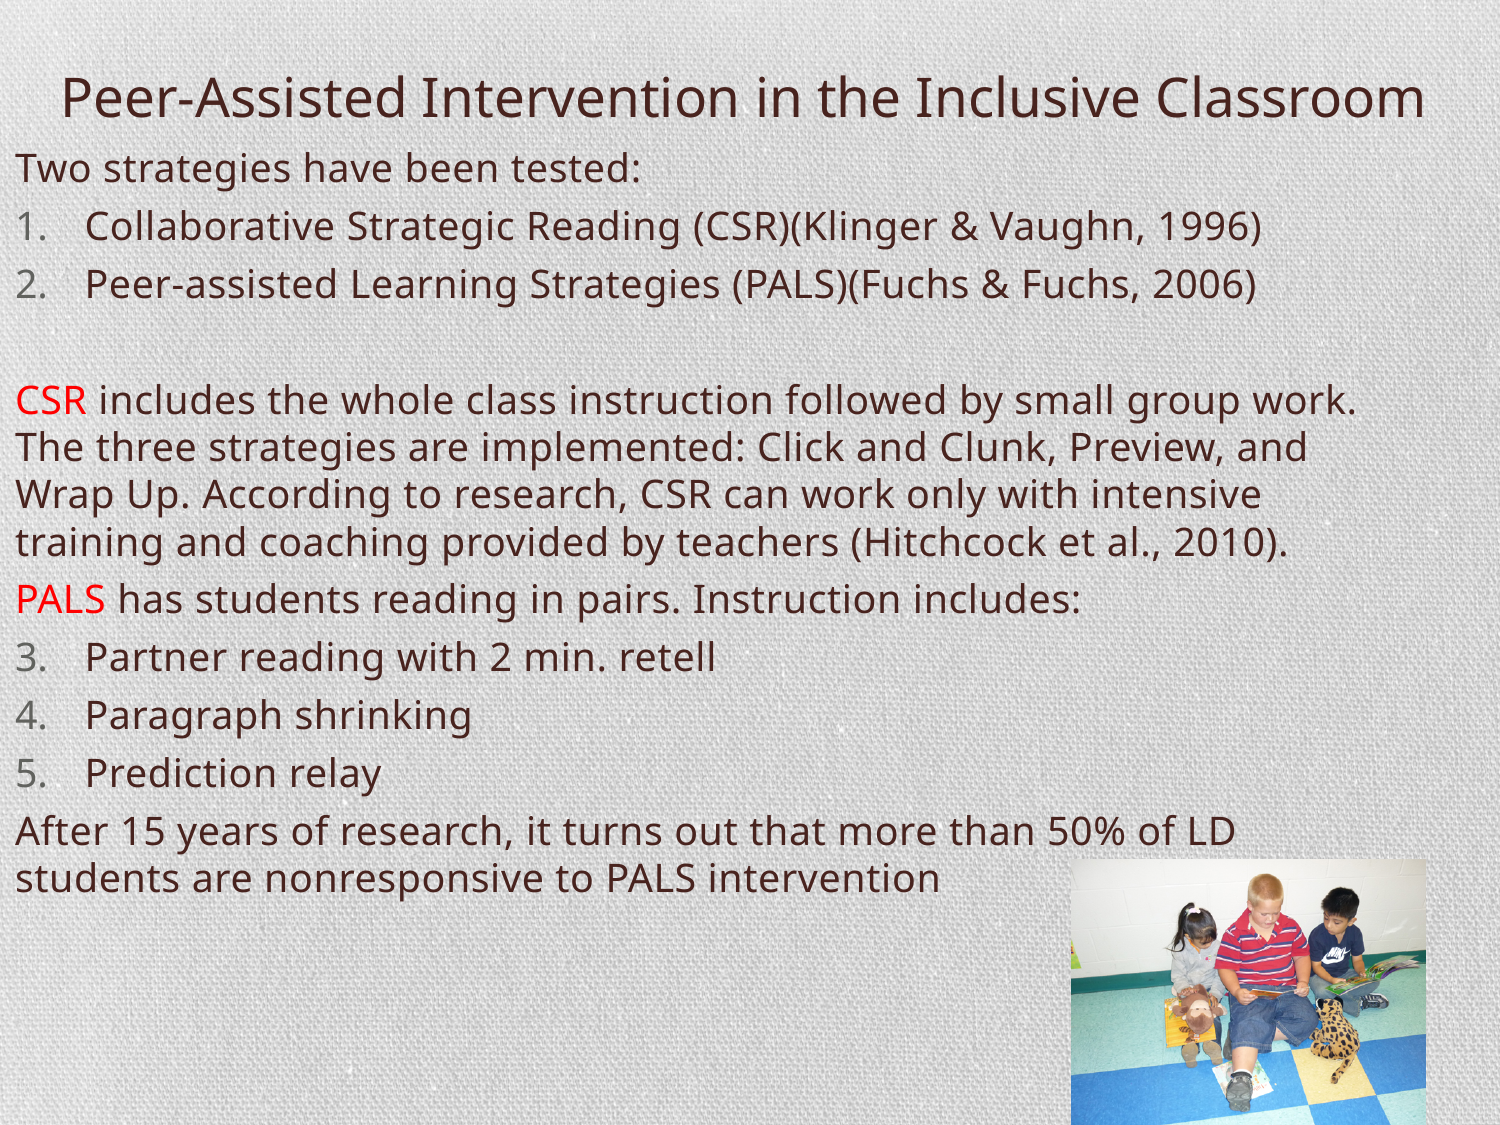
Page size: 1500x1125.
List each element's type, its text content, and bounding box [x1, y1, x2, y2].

title Peer-Assisted Intervention in the Inclusive Classroom [45, 37, 1455, 136]
picture [1070, 859, 1426, 1125]
list Two strategies have been tested: Collaborative Strategic Reading (CSR)(Klinger & Vaughn, 1996) Peer-assisted Learning Strategies (PALS)(Fuchs & Fuchs, 2006) CSR includes the whole class instruction followed by small group work. The three strategies are implemented: Click and Clunk, Preview, and Wrap Up. According to research, CSR can work only with intensive training and coaching provided by teachers (Hitchcock et al., 2010). PALS has students reading in pairs. Instruction includes: Partner reading with 2 min. retell Paragraph shrinking Prediction relay After 15 years of research, it turns out that more than 50% of LD students are nonresponsive to PALS intervention [0, 135, 1410, 917]
